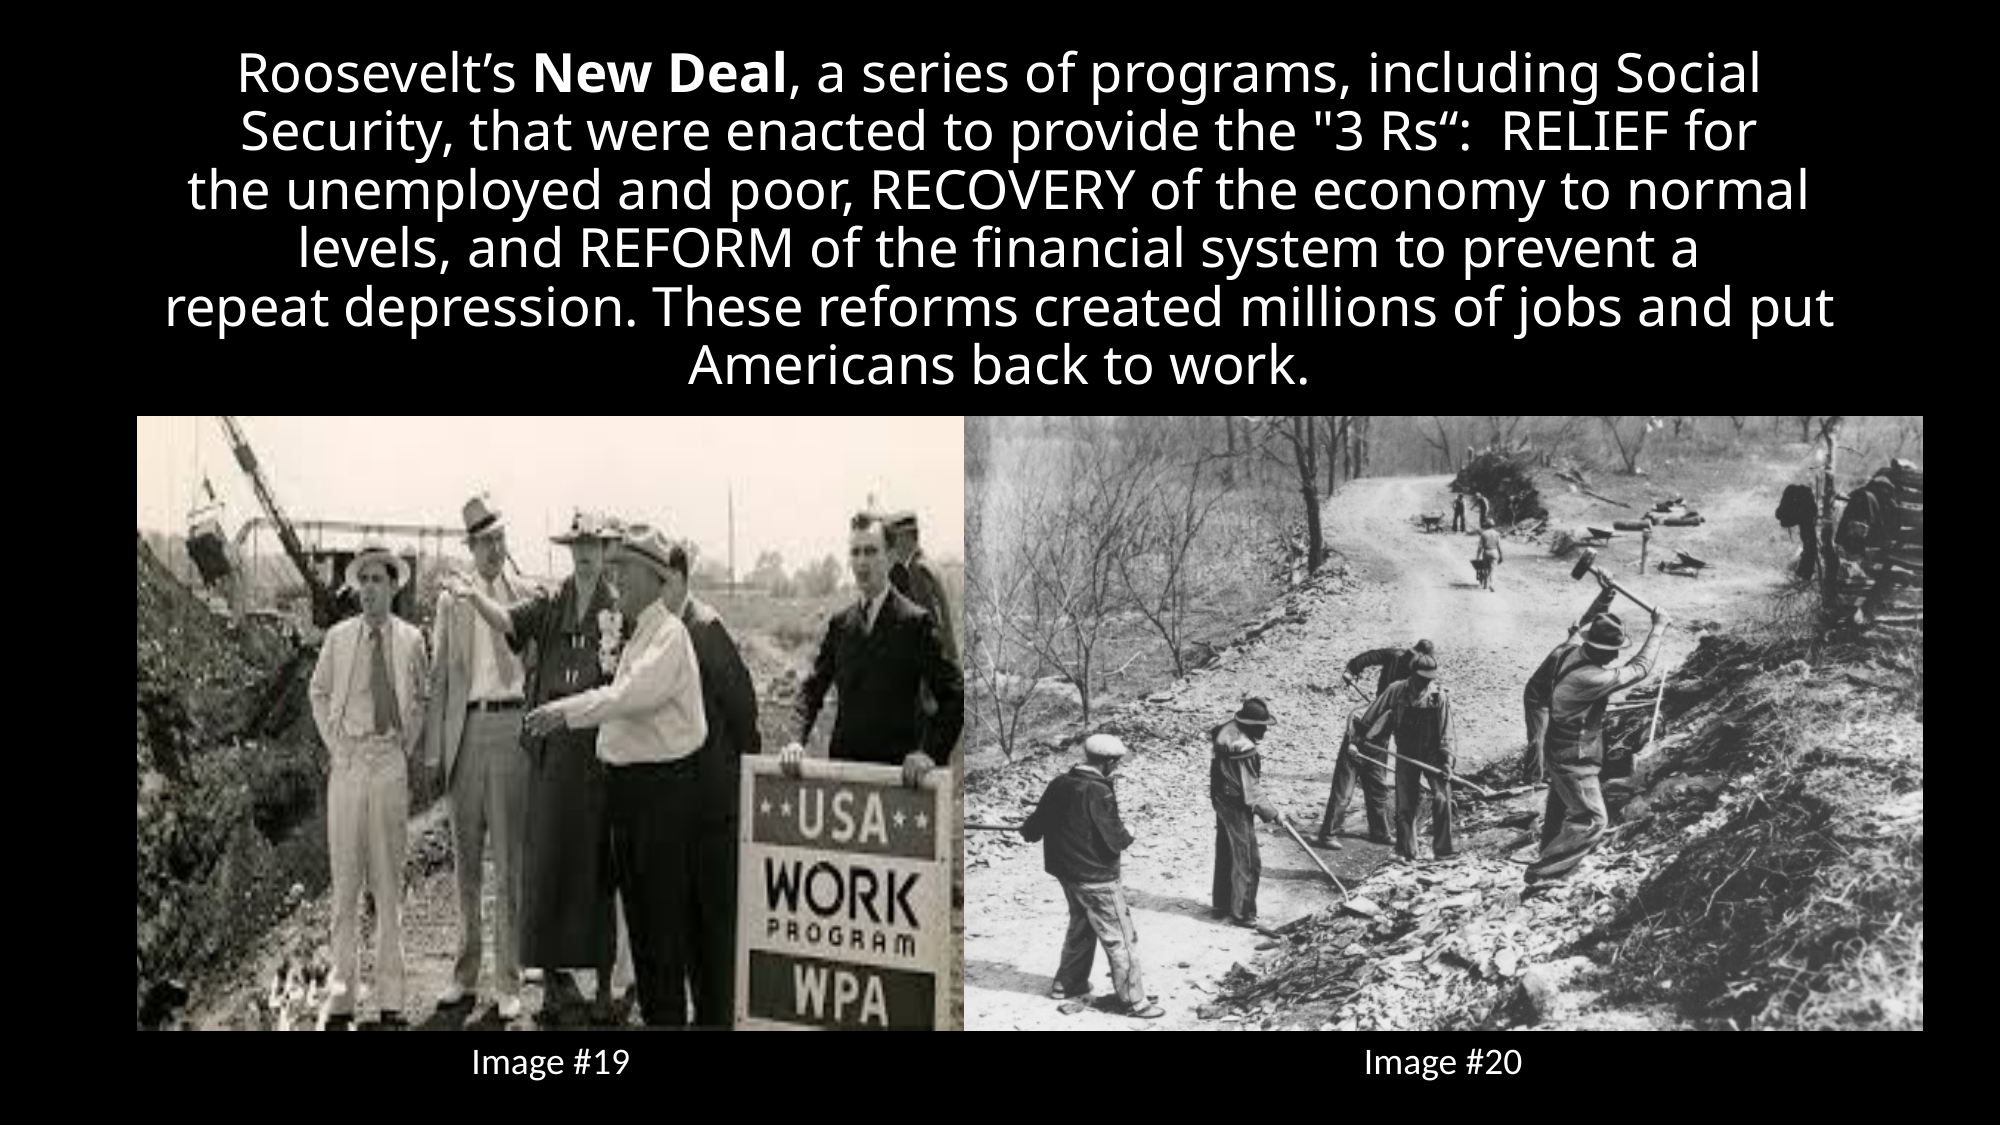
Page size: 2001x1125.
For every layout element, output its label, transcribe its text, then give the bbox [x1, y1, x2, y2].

text_box Image #19 [442, 1031, 659, 1090]
text_box Image #20 [1335, 1031, 1552, 1090]
title Roosevelt’s New Deal, a series of programs, including Social Security, that were enacted to provide the "3 Rs“: RELIEF for the unemployed and poor, RECOVERY of the economy to normal levels, and REFORM of the financial system to prevent a repeat depression. These reforms created millions of jobs and put Americans back to work. [137, 63, 1863, 379]
picture [964, 416, 1923, 1031]
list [137, 416, 964, 1031]
